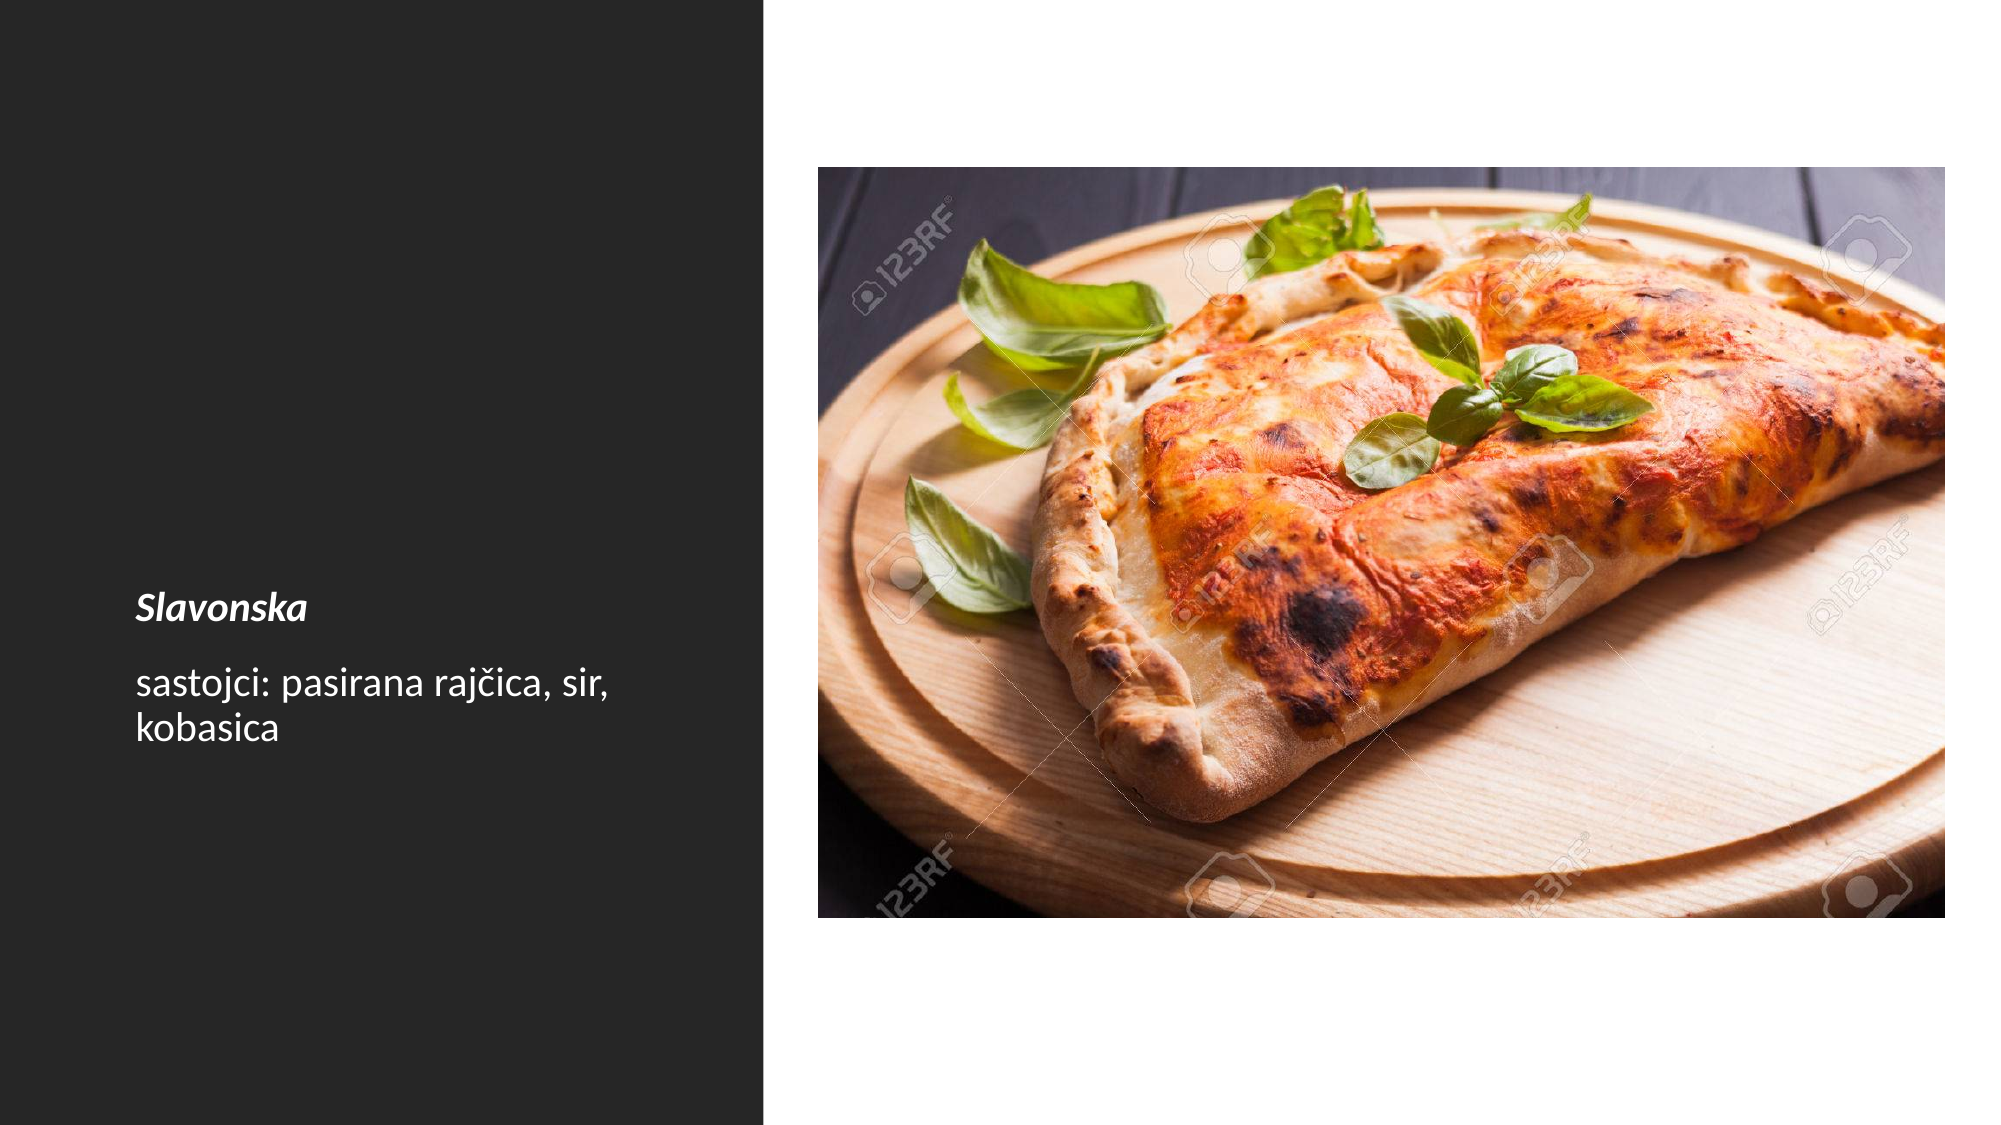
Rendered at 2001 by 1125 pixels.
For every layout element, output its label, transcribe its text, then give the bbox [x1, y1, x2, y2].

list Slavonska sastojci: pasirana rajčica, sir, kobasica [105, 499, 683, 1002]
picture [818, 167, 1945, 918]
